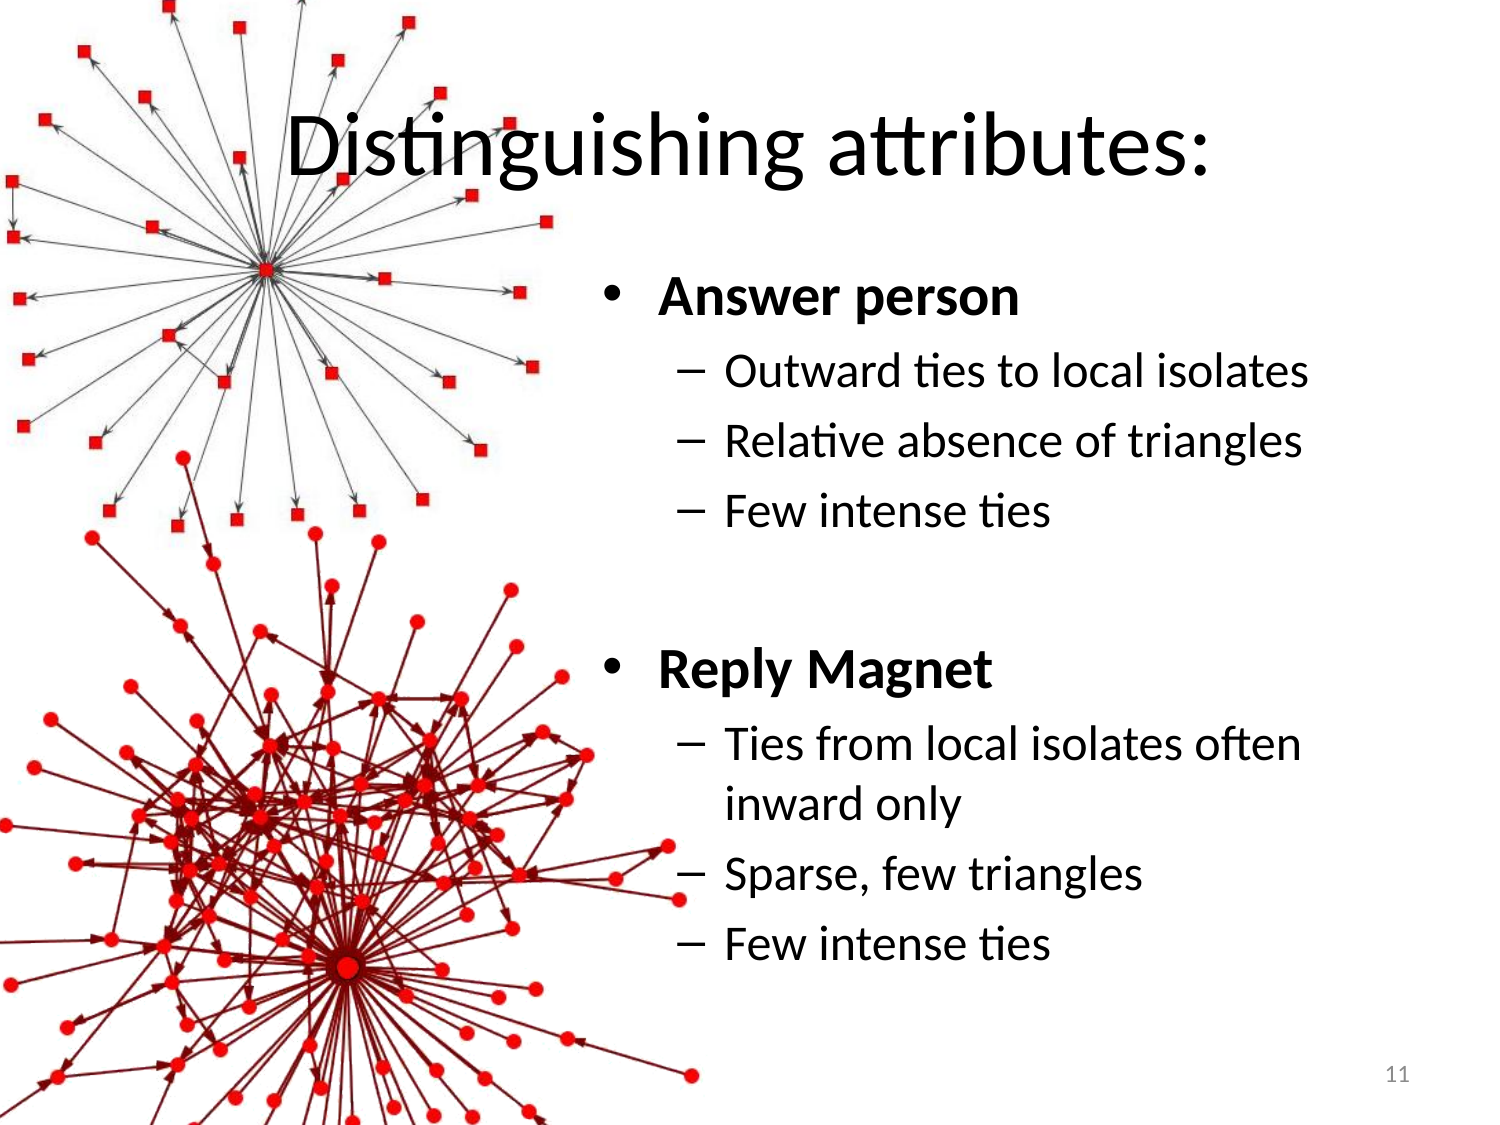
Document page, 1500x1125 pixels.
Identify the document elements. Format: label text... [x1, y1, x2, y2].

title Distinguishing attributes: [576, 44, 1426, 233]
slide_number 11 [1074, 1042, 1425, 1103]
list Answer person Outward ties to local isolates Relative absence of triangles Few intense ties Reply Magnet Ties from local isolates often inward only Sparse, few triangles Few intense ties [587, 249, 1438, 993]
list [0, 0, 573, 435]
picture [0, 437, 738, 1125]
